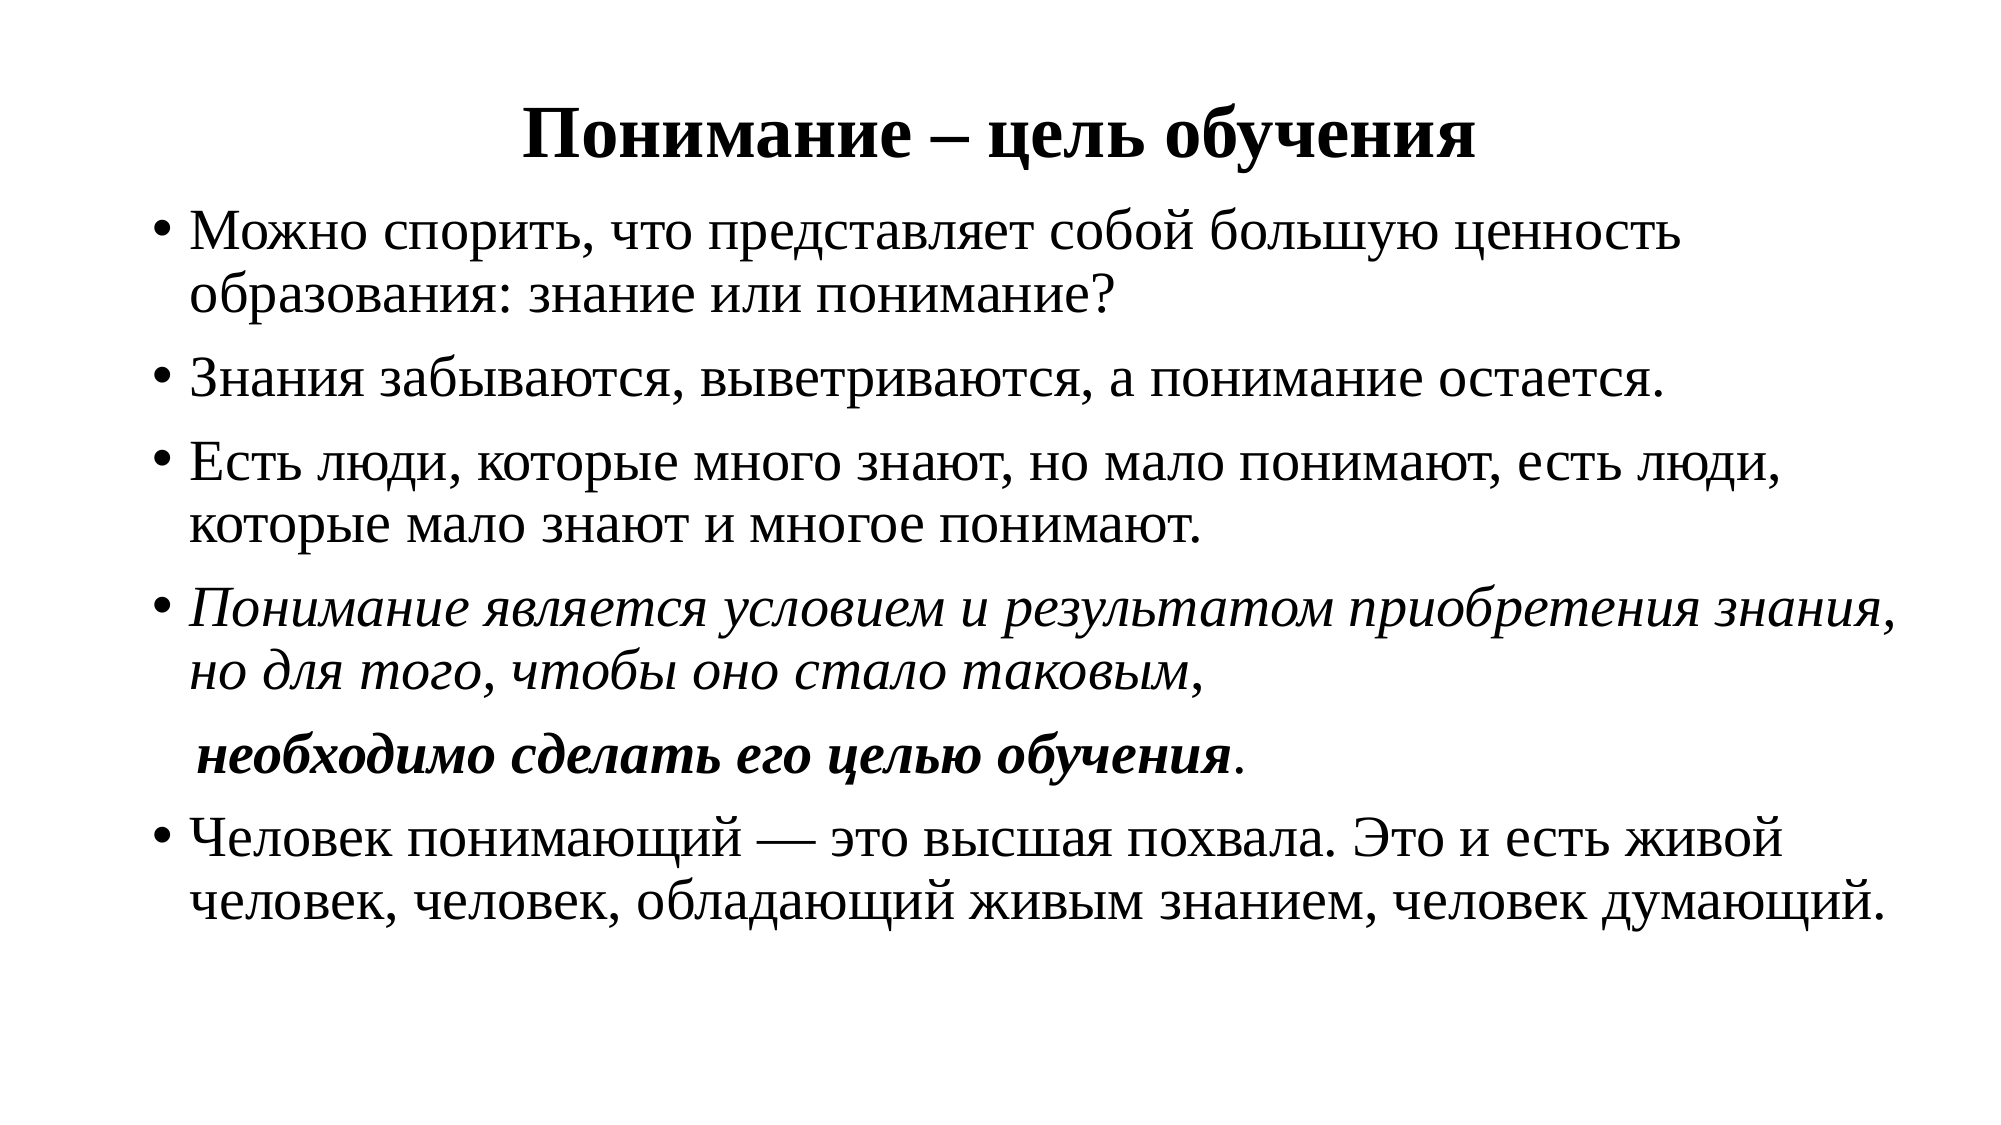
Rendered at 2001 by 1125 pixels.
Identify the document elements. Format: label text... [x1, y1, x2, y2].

list Можно спорить, что представляет собой большую ценность образования: знание или понимание? Знания забываются, выветриваются, а понима­ние остается. Есть люди, которые много знают, но мало понимают, есть люди, которые мало знают и многое понимают. Понимание является условием и результатом приобретения знания, но для того, чтобы оно стало таковым, необходимо сделать его целью обучения. Человек по­нимающий — это высшая похвала. Это и есть живой человек, человек, обладающий живым знанием, человек думающий. [137, 191, 1932, 1076]
title Понимание – цель обучения [137, 59, 1863, 191]
